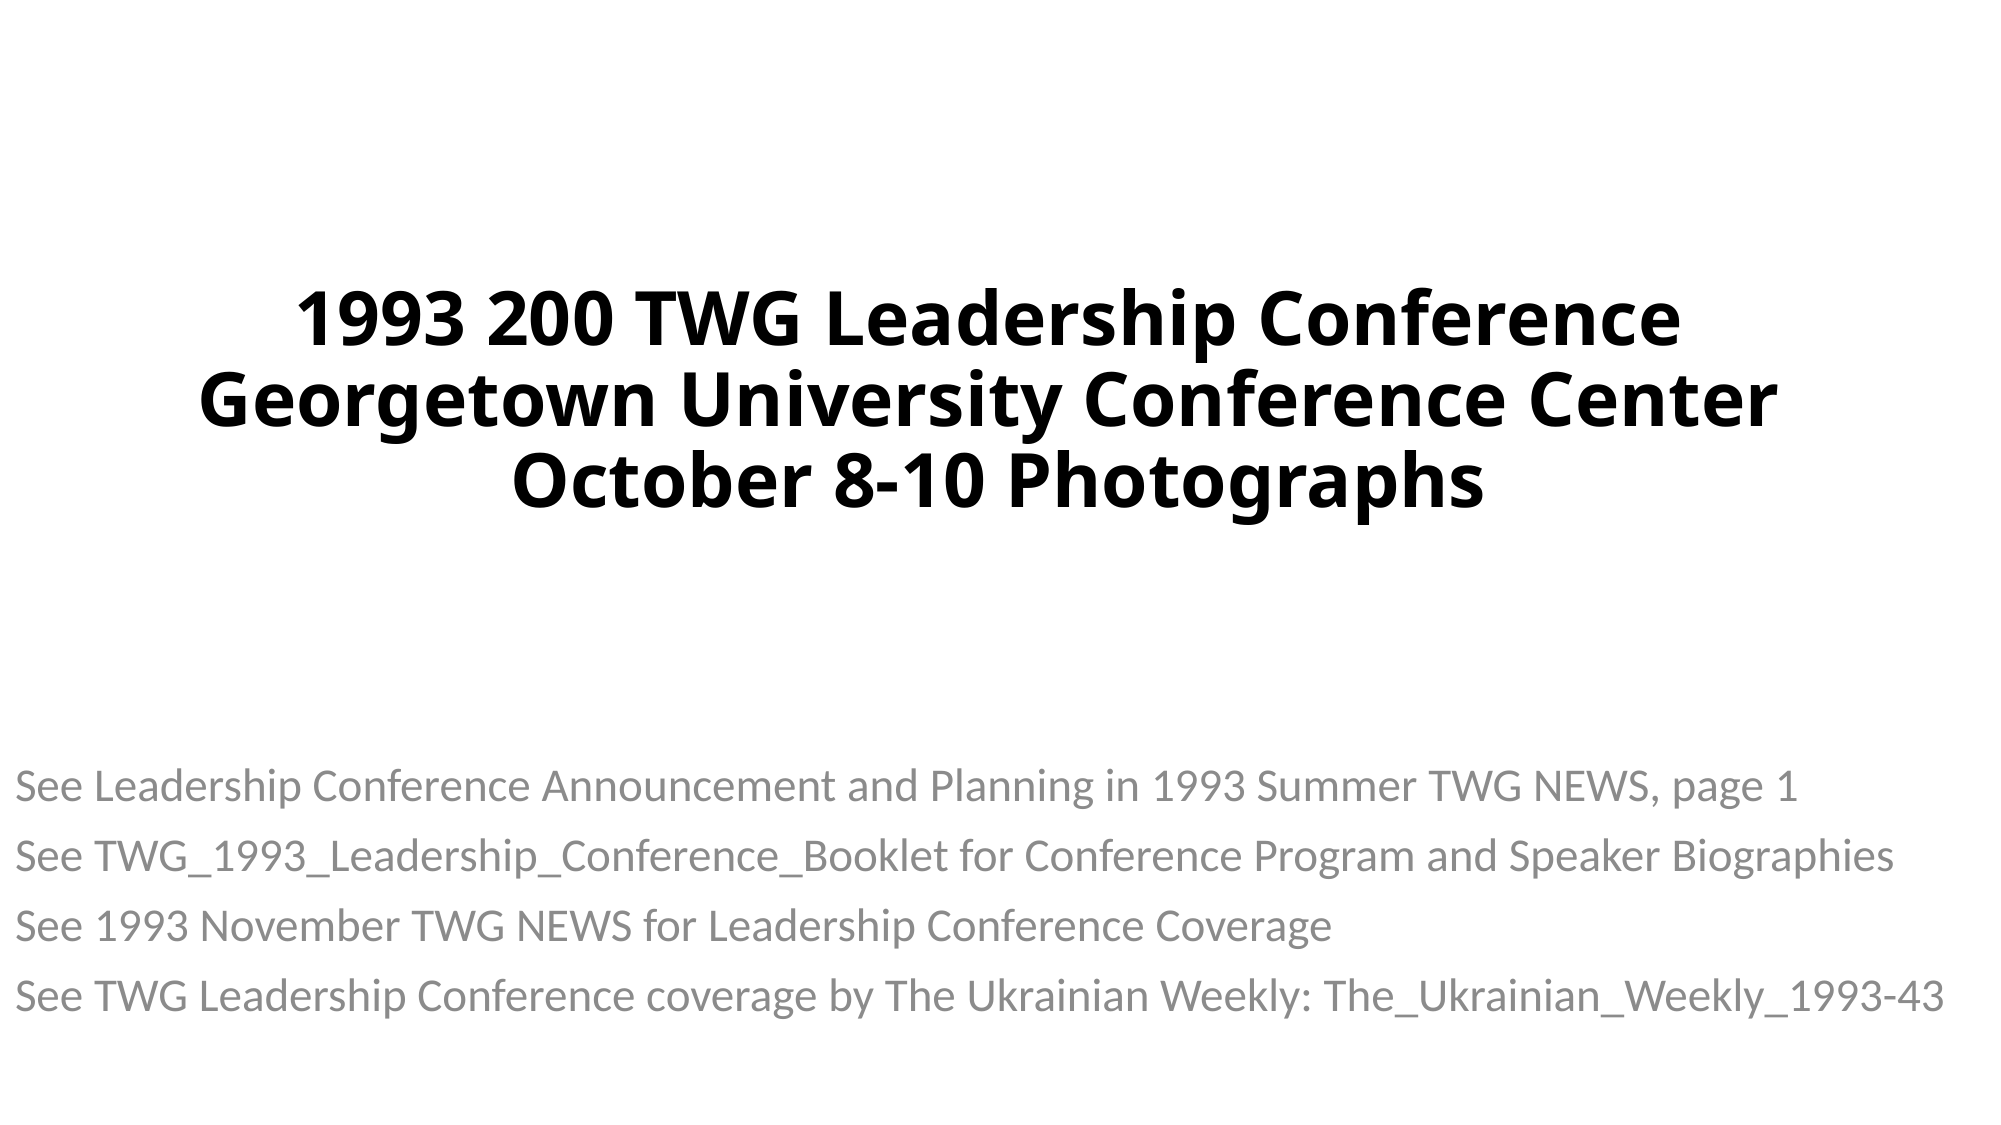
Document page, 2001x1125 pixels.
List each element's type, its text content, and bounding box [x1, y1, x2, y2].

list See Leadership Conference Announcement and Planning in 1993 Summer TWG NEWS, page 1 See TWG_1993_Leadership_Conference_Booklet for Conference Program and Speaker Biographies See 1993 November TWG NEWS for Leadership Conference Coverage See TWG Leadership Conference coverage by The Ukrainian Weekly: The_Ukrainian_Weekly_1993-43 [0, 752, 2000, 1056]
title 1993 200 TWG Leadership Conference Georgetown University Conference Center October 8-10 Photographs [136, 161, 1862, 532]
